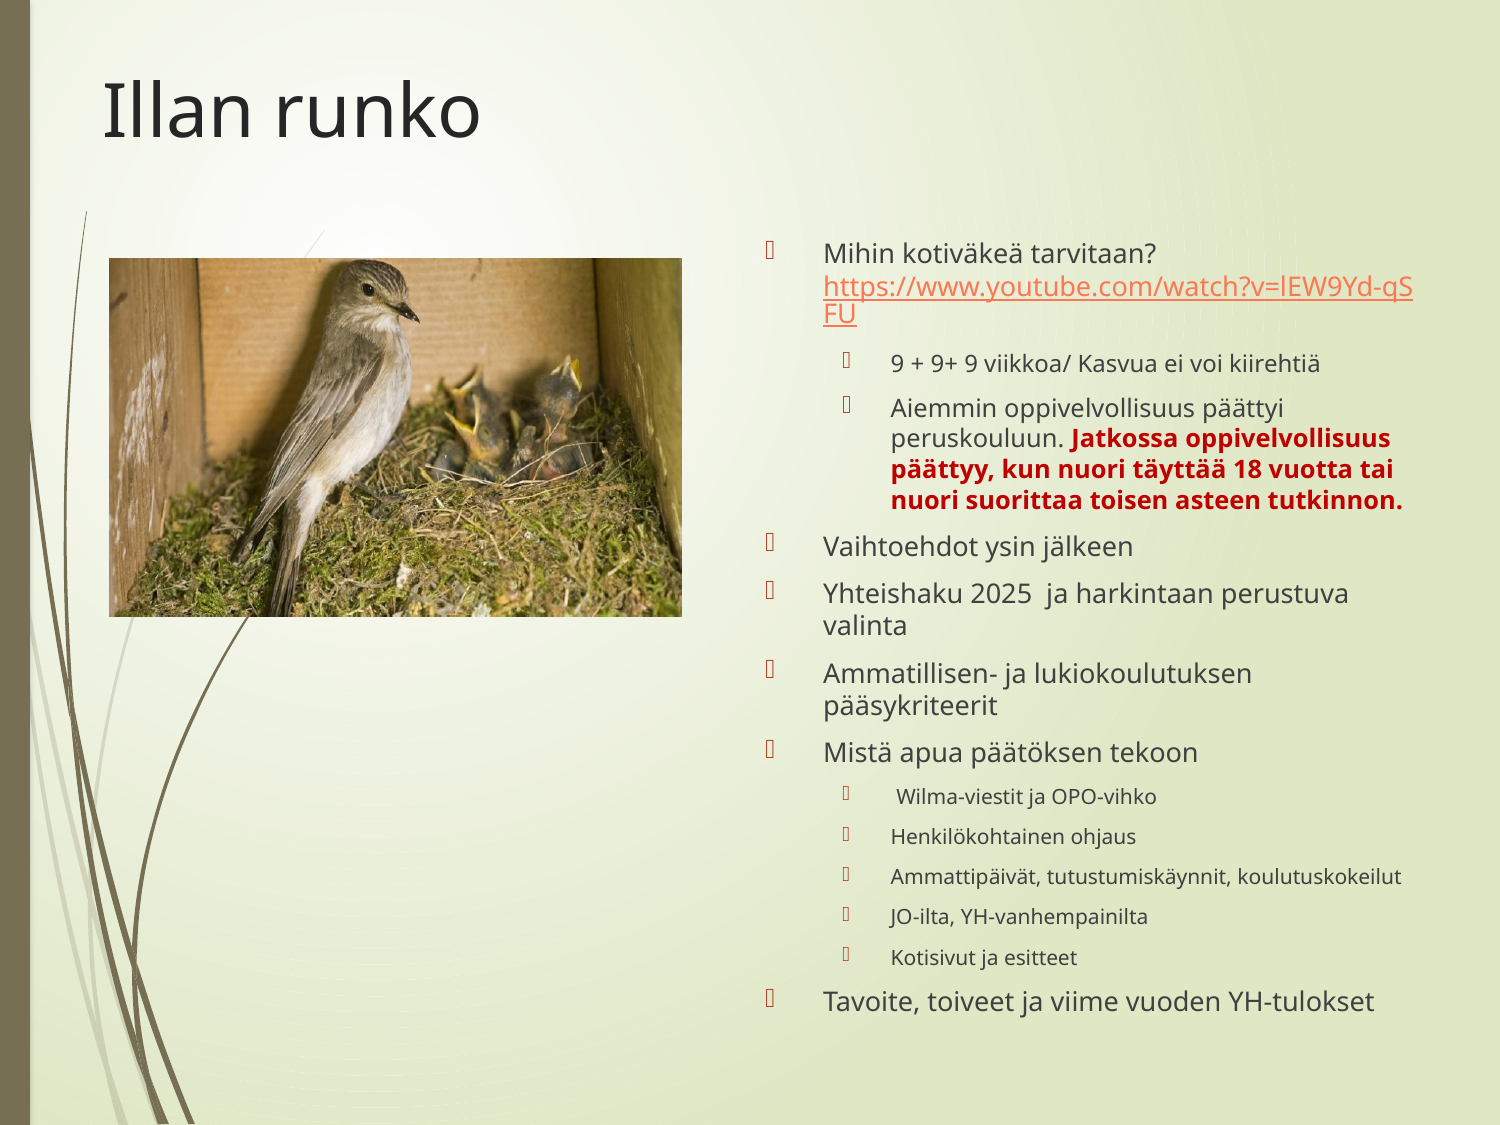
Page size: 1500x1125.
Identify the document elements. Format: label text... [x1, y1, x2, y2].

list Mihin kotiväkeä tarvitaan? https://www.youtube.com/watch?v=lEW9Yd-qSFU 9 + 9+ 9 viikkoa/ Kasvua ei voi kiirehtiä Aiemmin oppivelvollisuus päättyi peruskouluun. Jatkossa oppivelvollisuus päättyy, kun nuori täyttää 18 vuotta tai nuori suorittaa toisen asteen tutkinnon. Vaihtoehdot ysin jälkeen Yhteishaku 2025 ja harkintaan perustuva valinta Ammatillisen- ja lukiokoulutuksen pääsykriteerit Mistä apua päätöksen tekoon Wilma-viestit ja OPO-vihko Henkilökohtainen ohjaus Ammattipäivät, tutustumiskäynnit, koulutuskokeilut JO-ilta, YH-vanhempainilta Kotisivut ja esitteet Tavoite, toiveet ja viime vuoden YH-tulokset [750, 229, 1435, 1011]
text_box [76, 198, 740, 1010]
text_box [108, 257, 682, 617]
title Illan runko [87, 55, 1435, 199]
